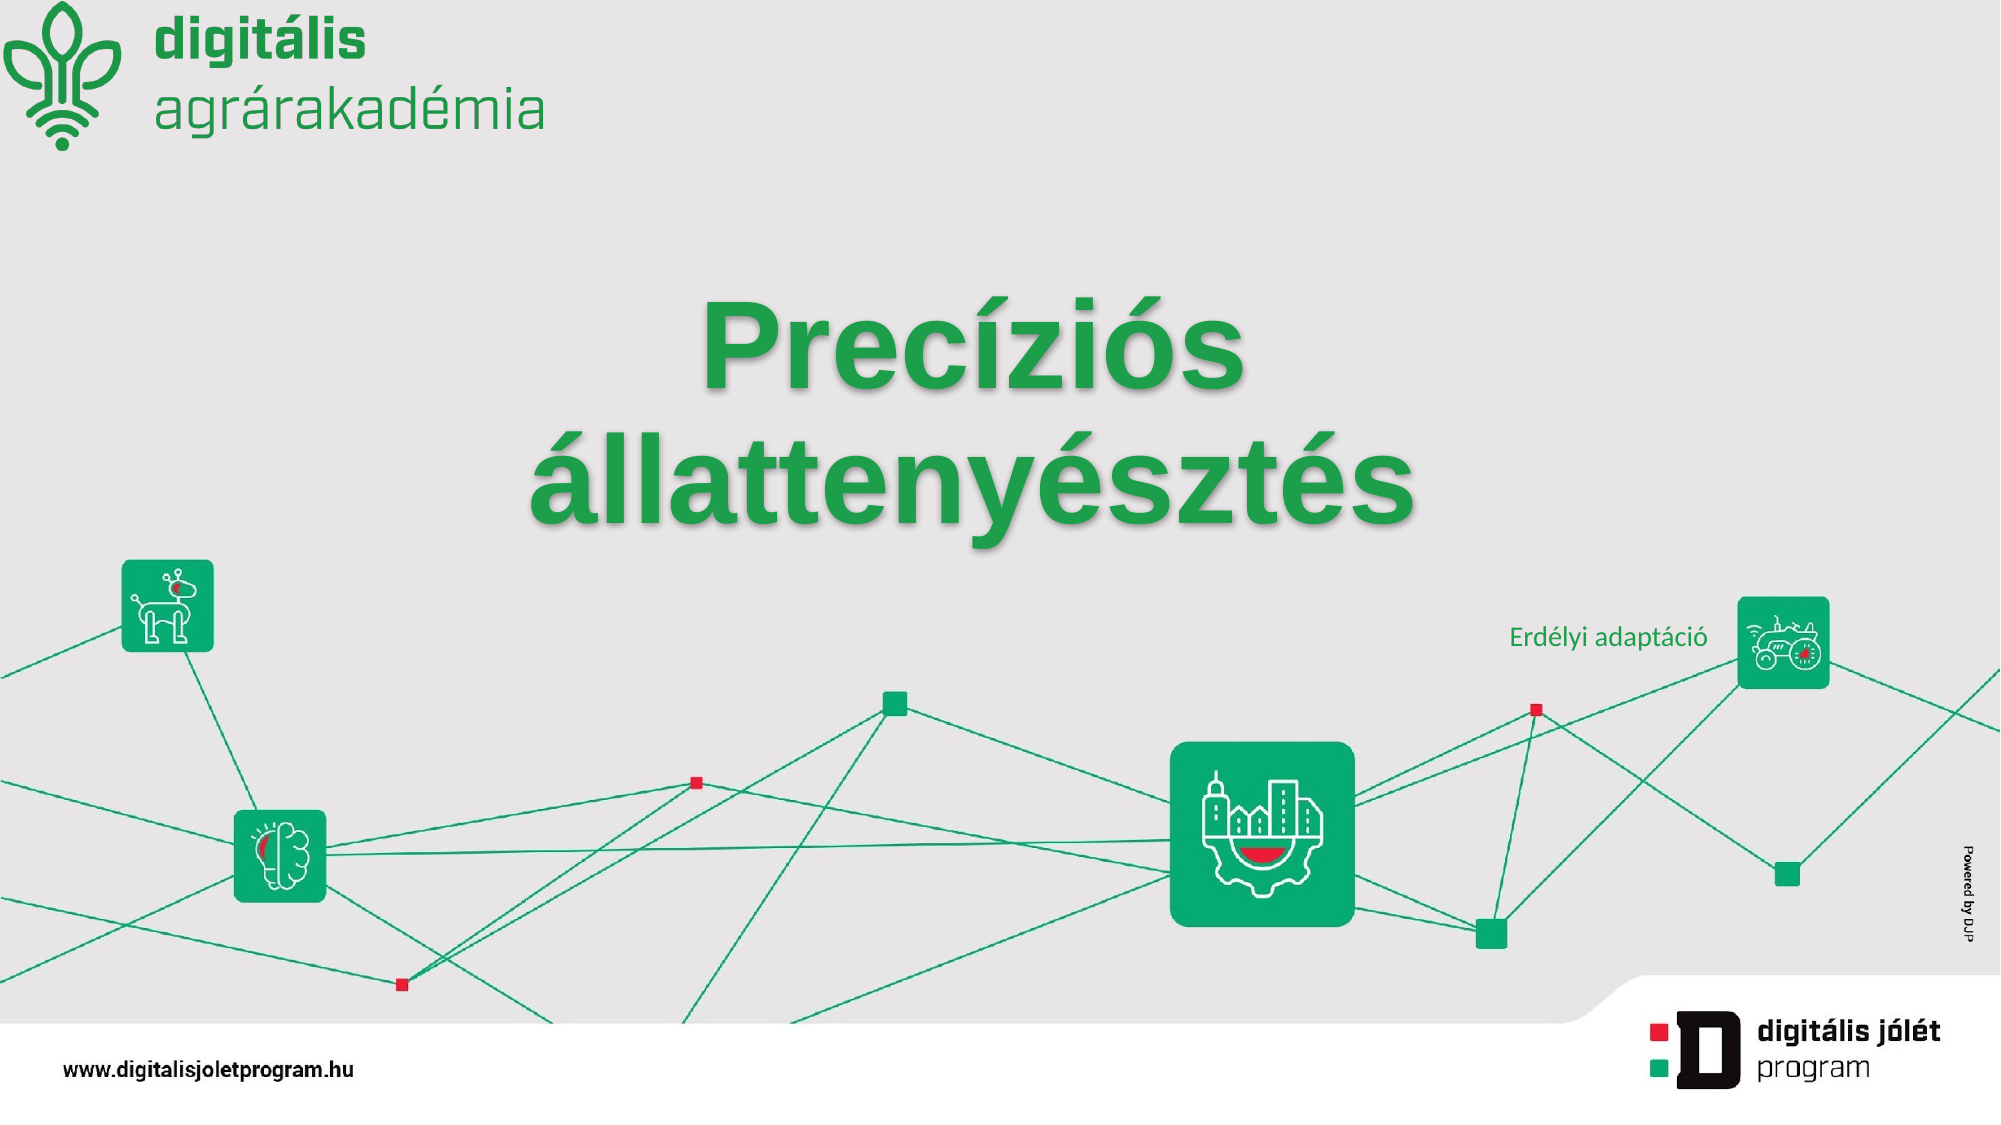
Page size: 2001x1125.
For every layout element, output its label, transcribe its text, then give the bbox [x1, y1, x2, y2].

title Precíziós állattenyésztés [223, 232, 1724, 558]
picture [0, 0, 2001, 1125]
subtitle Erdélyi adaptáció [223, 572, 1724, 661]
